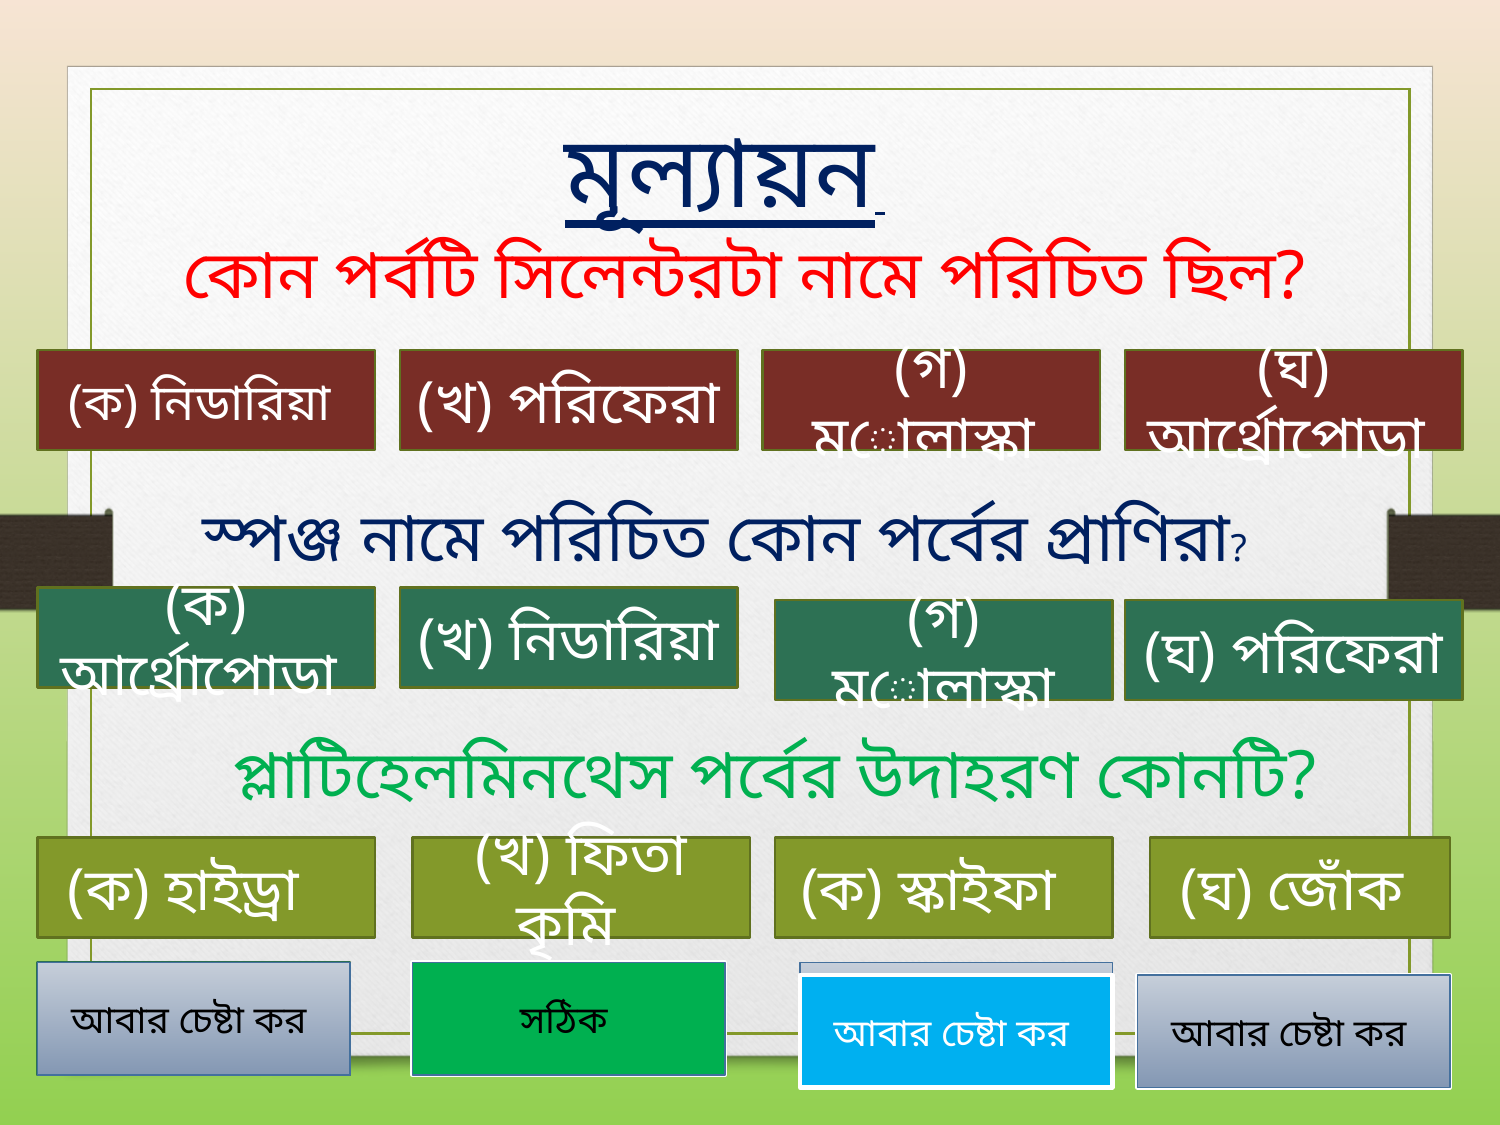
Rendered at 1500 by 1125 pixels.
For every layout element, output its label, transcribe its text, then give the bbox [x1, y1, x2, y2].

text_box সঠিক [412, 962, 726, 1076]
text_box (ঘ) পরিফেরা [1124, 599, 1464, 701]
text_box আবার চেষ্টা কর [799, 962, 1113, 973]
text_box (ক) হাইড্রা [36, 836, 376, 939]
text_box আবার চেষ্টা কর [1137, 974, 1451, 1088]
text_box (গ) মোলাস্কা [774, 599, 1114, 701]
text_box কোন পর্বটি সিলেন্টরটা নামে পরিচিত ছিল? [168, 224, 1338, 320]
text_box (খ) পরিফেরা [399, 349, 739, 451]
text_box (ক) আর্থ্রোপোডা [36, 586, 376, 689]
text_box মূল্যায়ন [274, 99, 1175, 224]
text_box আবার চেষ্টা কর [37, 962, 351, 1076]
text_box (ঘ) আর্থ্রোপোডা [1124, 349, 1464, 451]
text_box (ক) নিডারিয়া [36, 349, 376, 451]
text_box প্লাটিহেলমিনথেস পর্বের উদাহরণ কোনটি? [218, 724, 1349, 820]
text_box স্পঞ্জ নামে পরিচিত কোন পর্বের প্রাণিরা? [187, 487, 1272, 583]
text_box (ঘ) জোঁক [1149, 836, 1451, 939]
text_box (ক) স্কাইফা [774, 836, 1114, 939]
picture [0, 0, 1500, 1125]
text_box (খ) নিডারিয়া [399, 586, 739, 689]
text_box (খ) ফিতা কৃমি [411, 836, 751, 939]
text_box (গ) মোলাস্কা [761, 349, 1101, 451]
text_box আবার চেষ্টা কর [798, 973, 1115, 1090]
